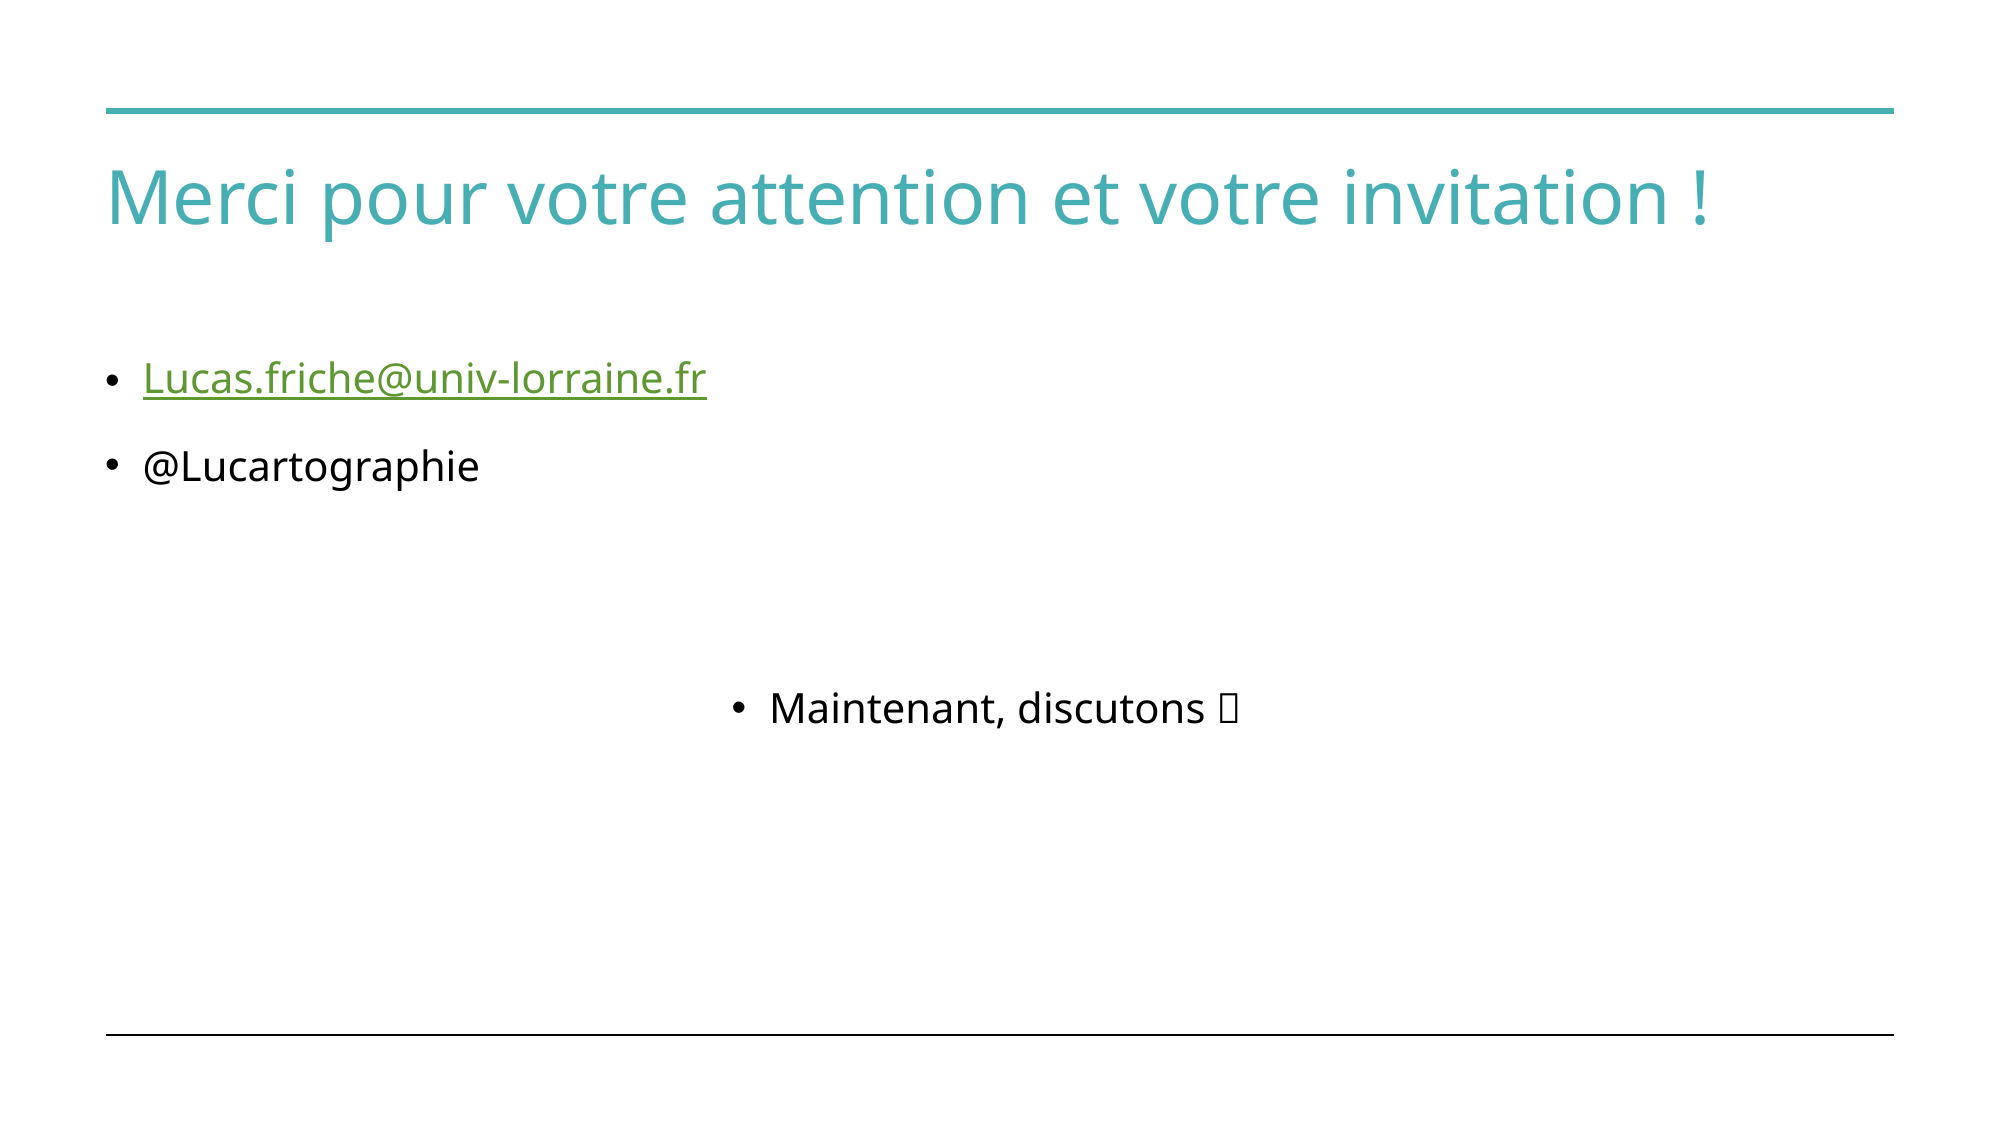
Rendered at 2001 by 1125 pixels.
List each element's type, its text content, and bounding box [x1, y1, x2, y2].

title Merci pour votre attention et votre invitation ! [90, 156, 1894, 332]
list Lucas.friche@univ-lorraine.fr @Lucartographie Maintenant, discutons  [90, 332, 1894, 994]
